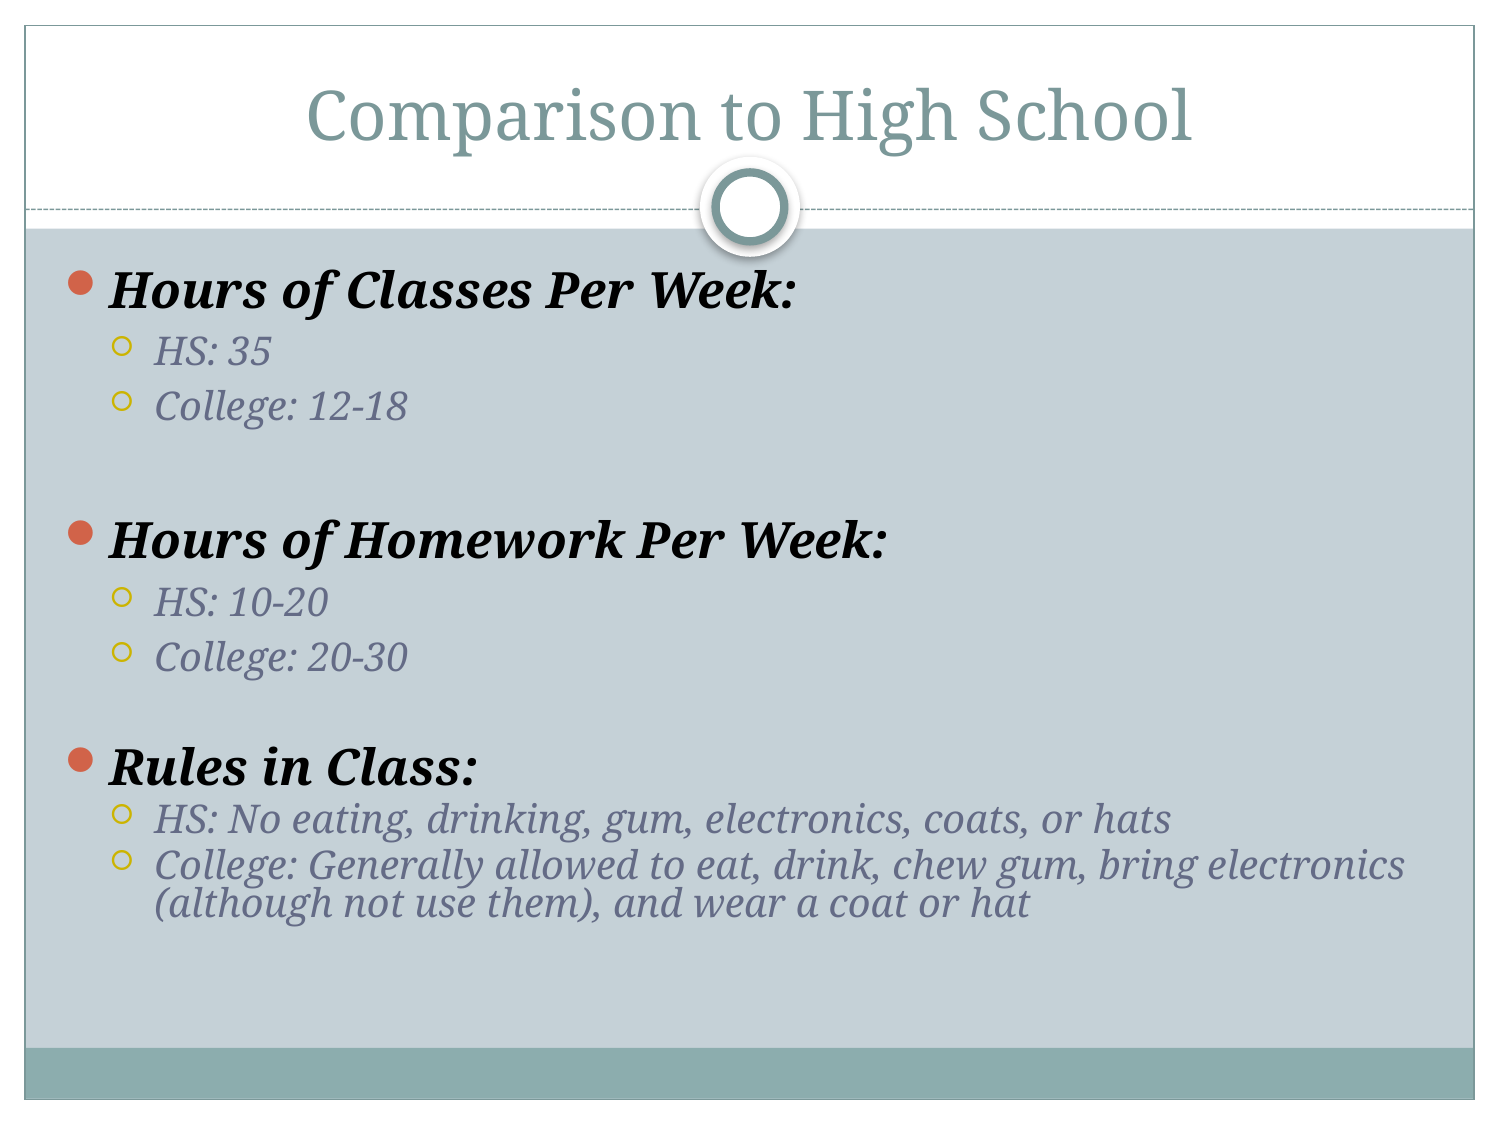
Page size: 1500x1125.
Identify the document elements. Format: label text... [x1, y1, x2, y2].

list Hours of Classes Per Week: HS: 35 College: 12-18 Hours of Homework Per Week: HS: 10-20 College: 20-30 Rules in Class: HS: No eating, drinking, gum, electronics, coats, or hats College: Generally allowed to eat, drink, chew gum, bring electronics (although not use them), and wear a coat or hat [49, 250, 1445, 1001]
title Comparison to High School [49, 37, 1450, 163]
